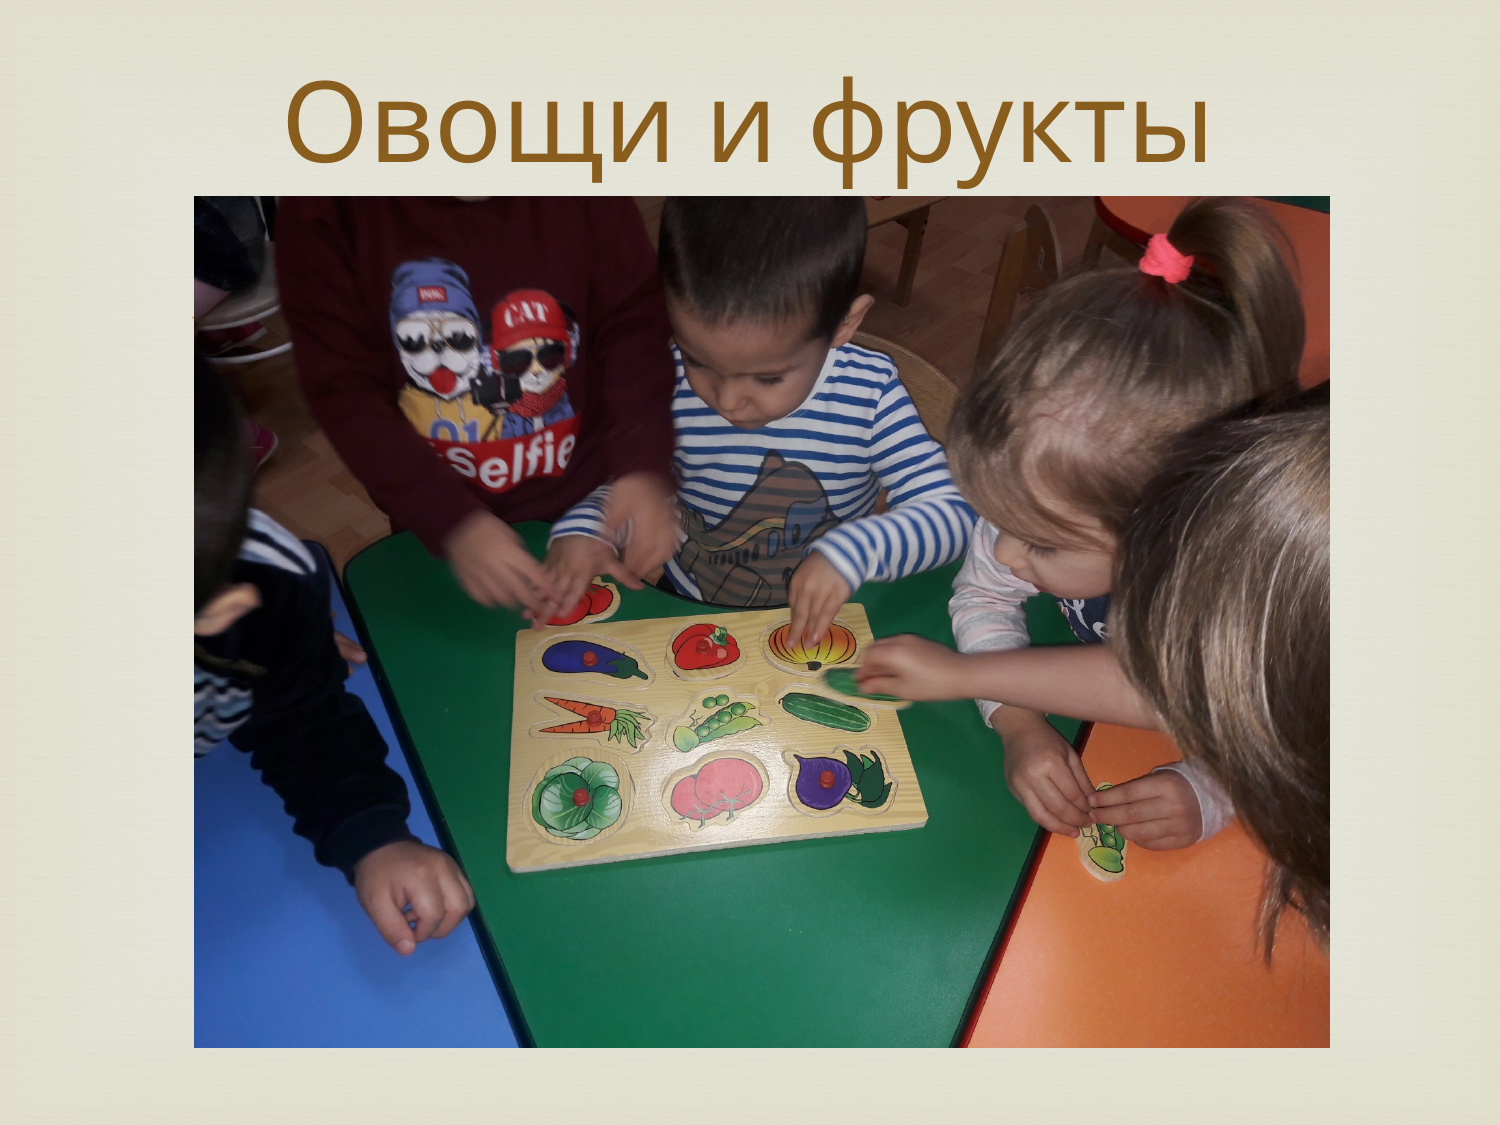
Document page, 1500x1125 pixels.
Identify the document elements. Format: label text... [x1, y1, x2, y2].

title Овощи и фрукты [112, 30, 1385, 204]
picture [194, 195, 1331, 1048]
